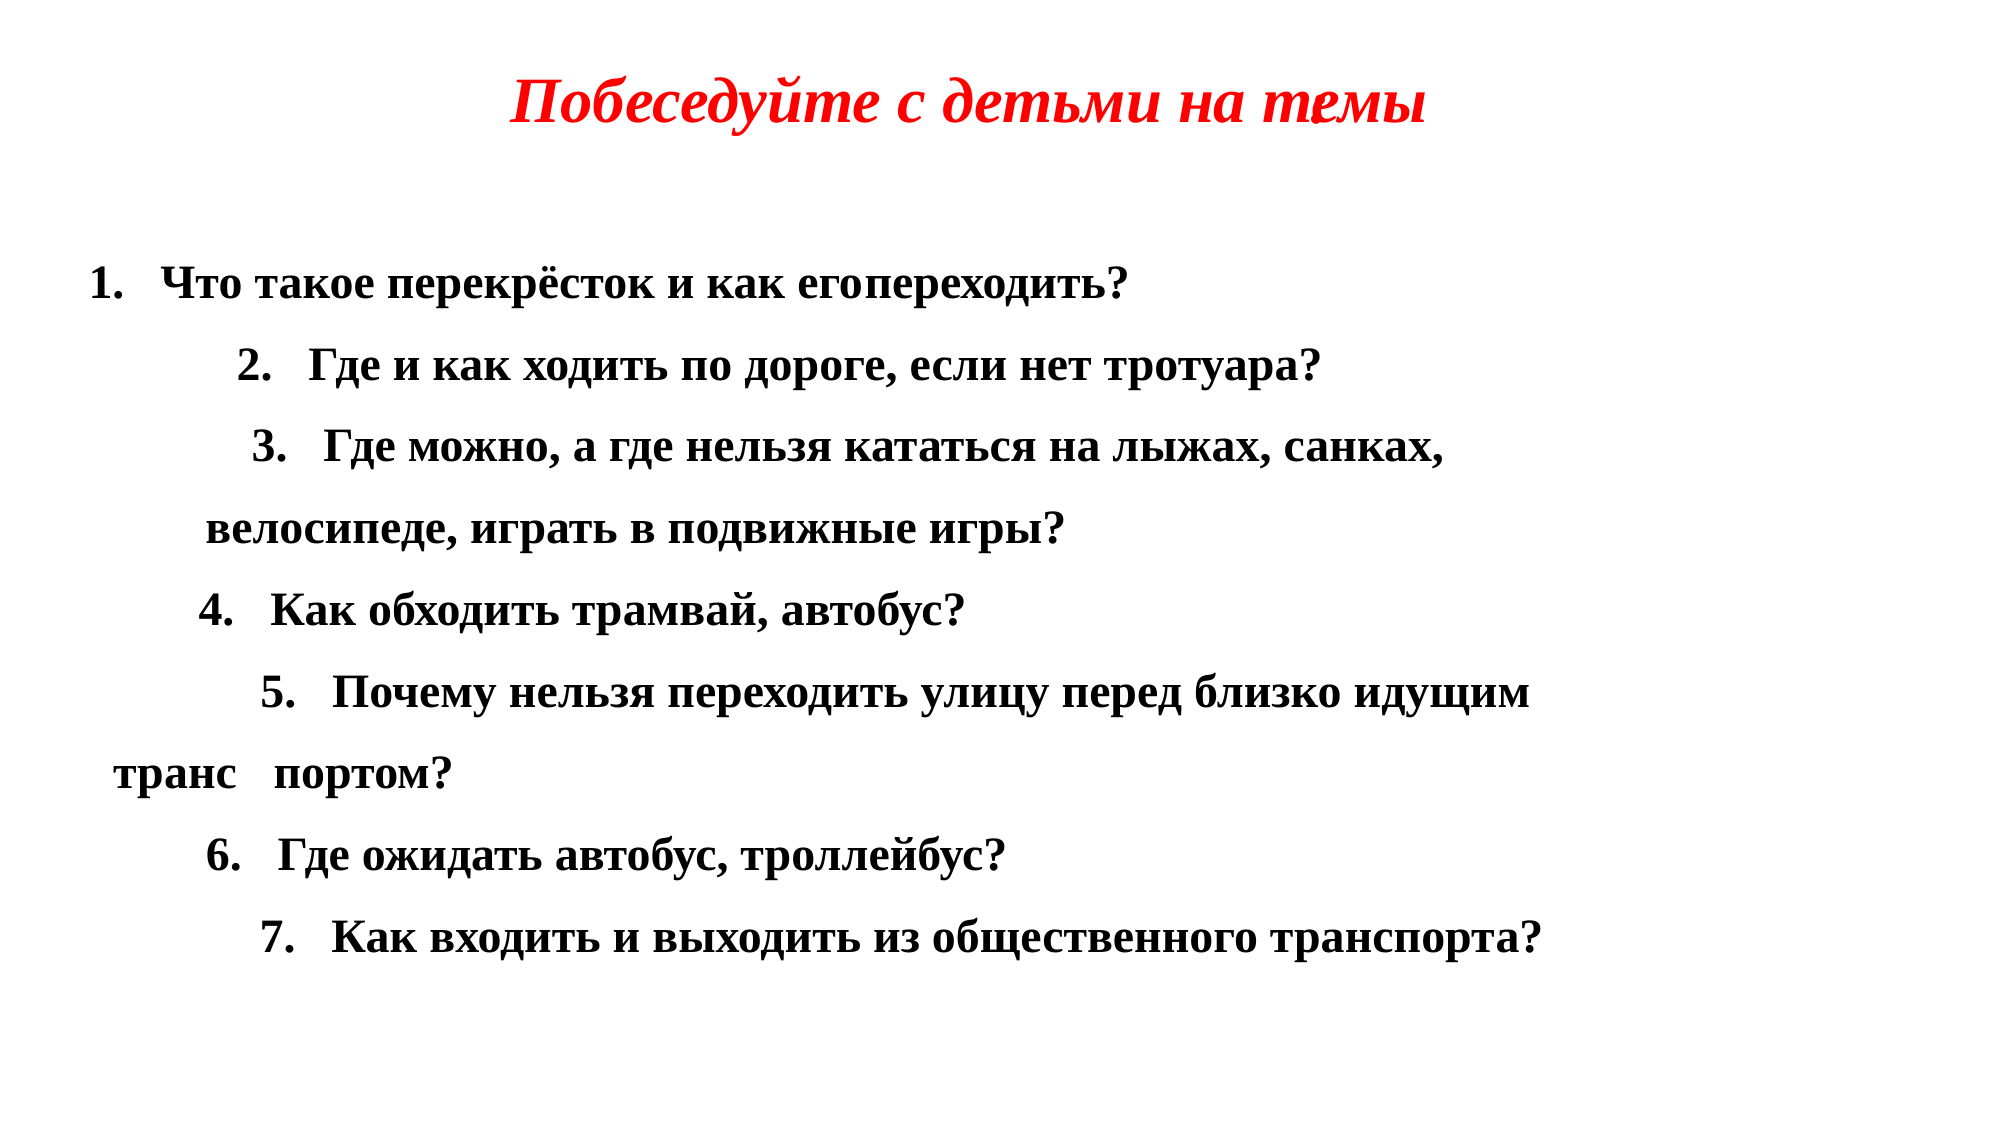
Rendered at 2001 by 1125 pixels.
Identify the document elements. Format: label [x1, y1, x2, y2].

text_box [85, 55, 1809, 984]
